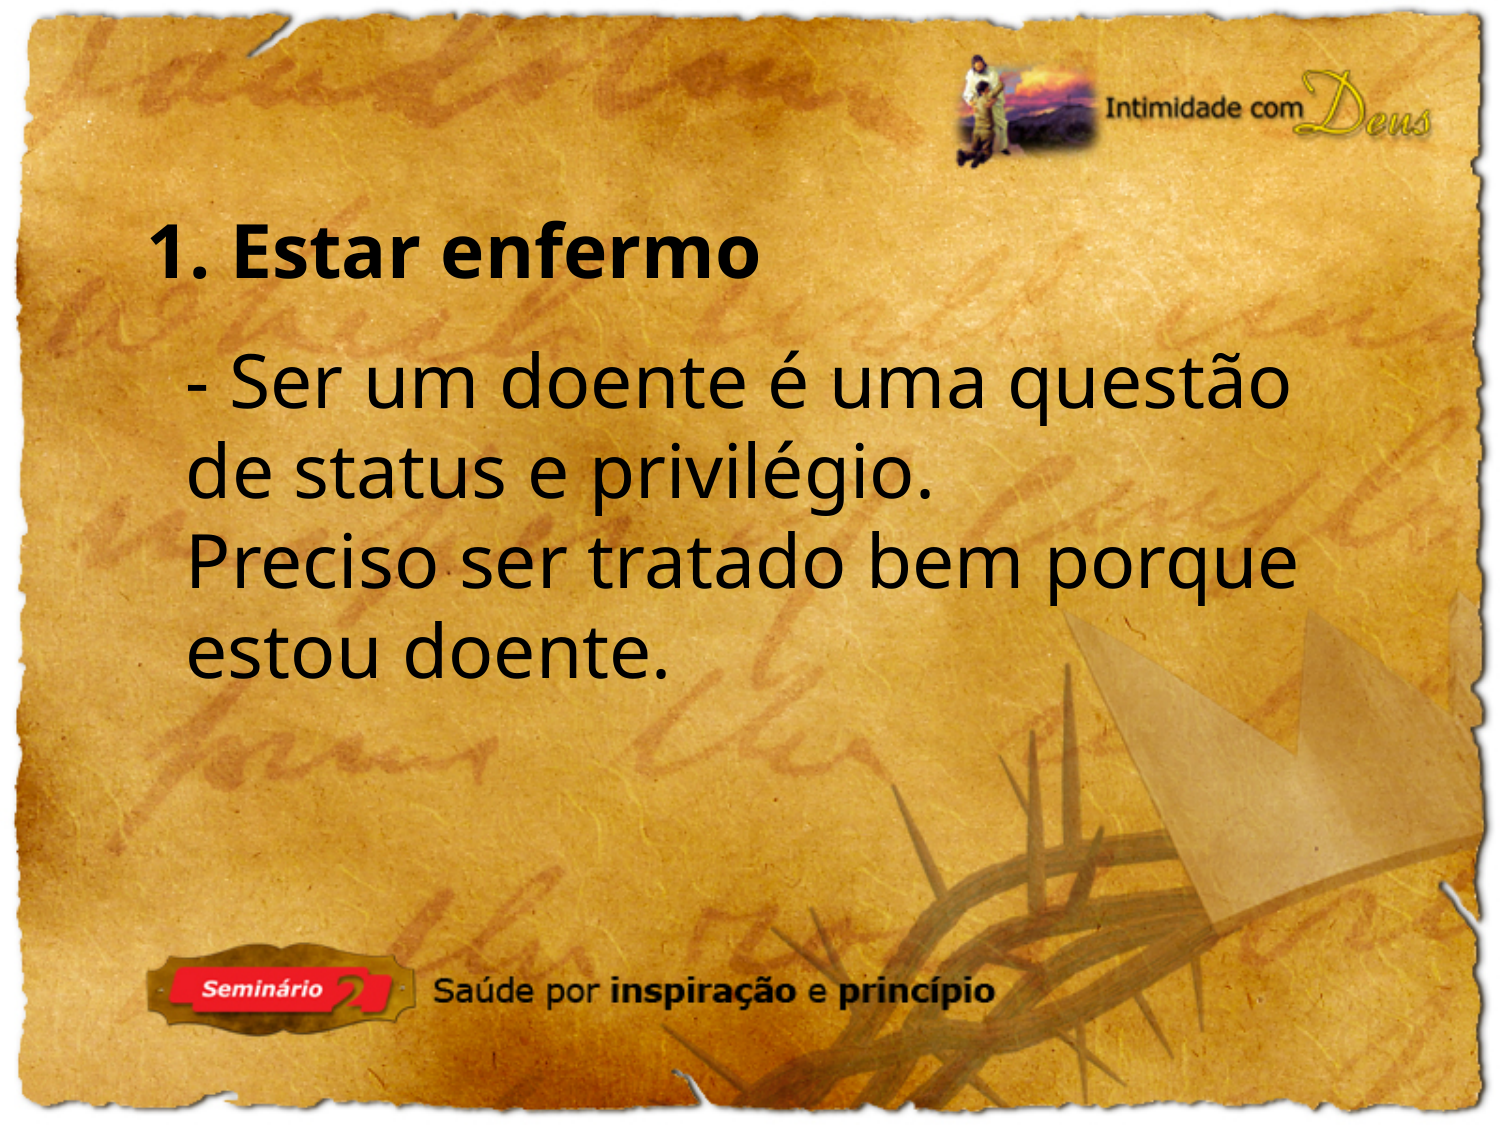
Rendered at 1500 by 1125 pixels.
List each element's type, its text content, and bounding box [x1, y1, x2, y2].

text_box - Ser um doente é uma questão de status e privilégio. Preciso ser tratado bem porque estou doente. [171, 326, 1400, 701]
text_box 1. Estar enfermo [131, 196, 777, 302]
picture [0, 0, 1500, 1125]
